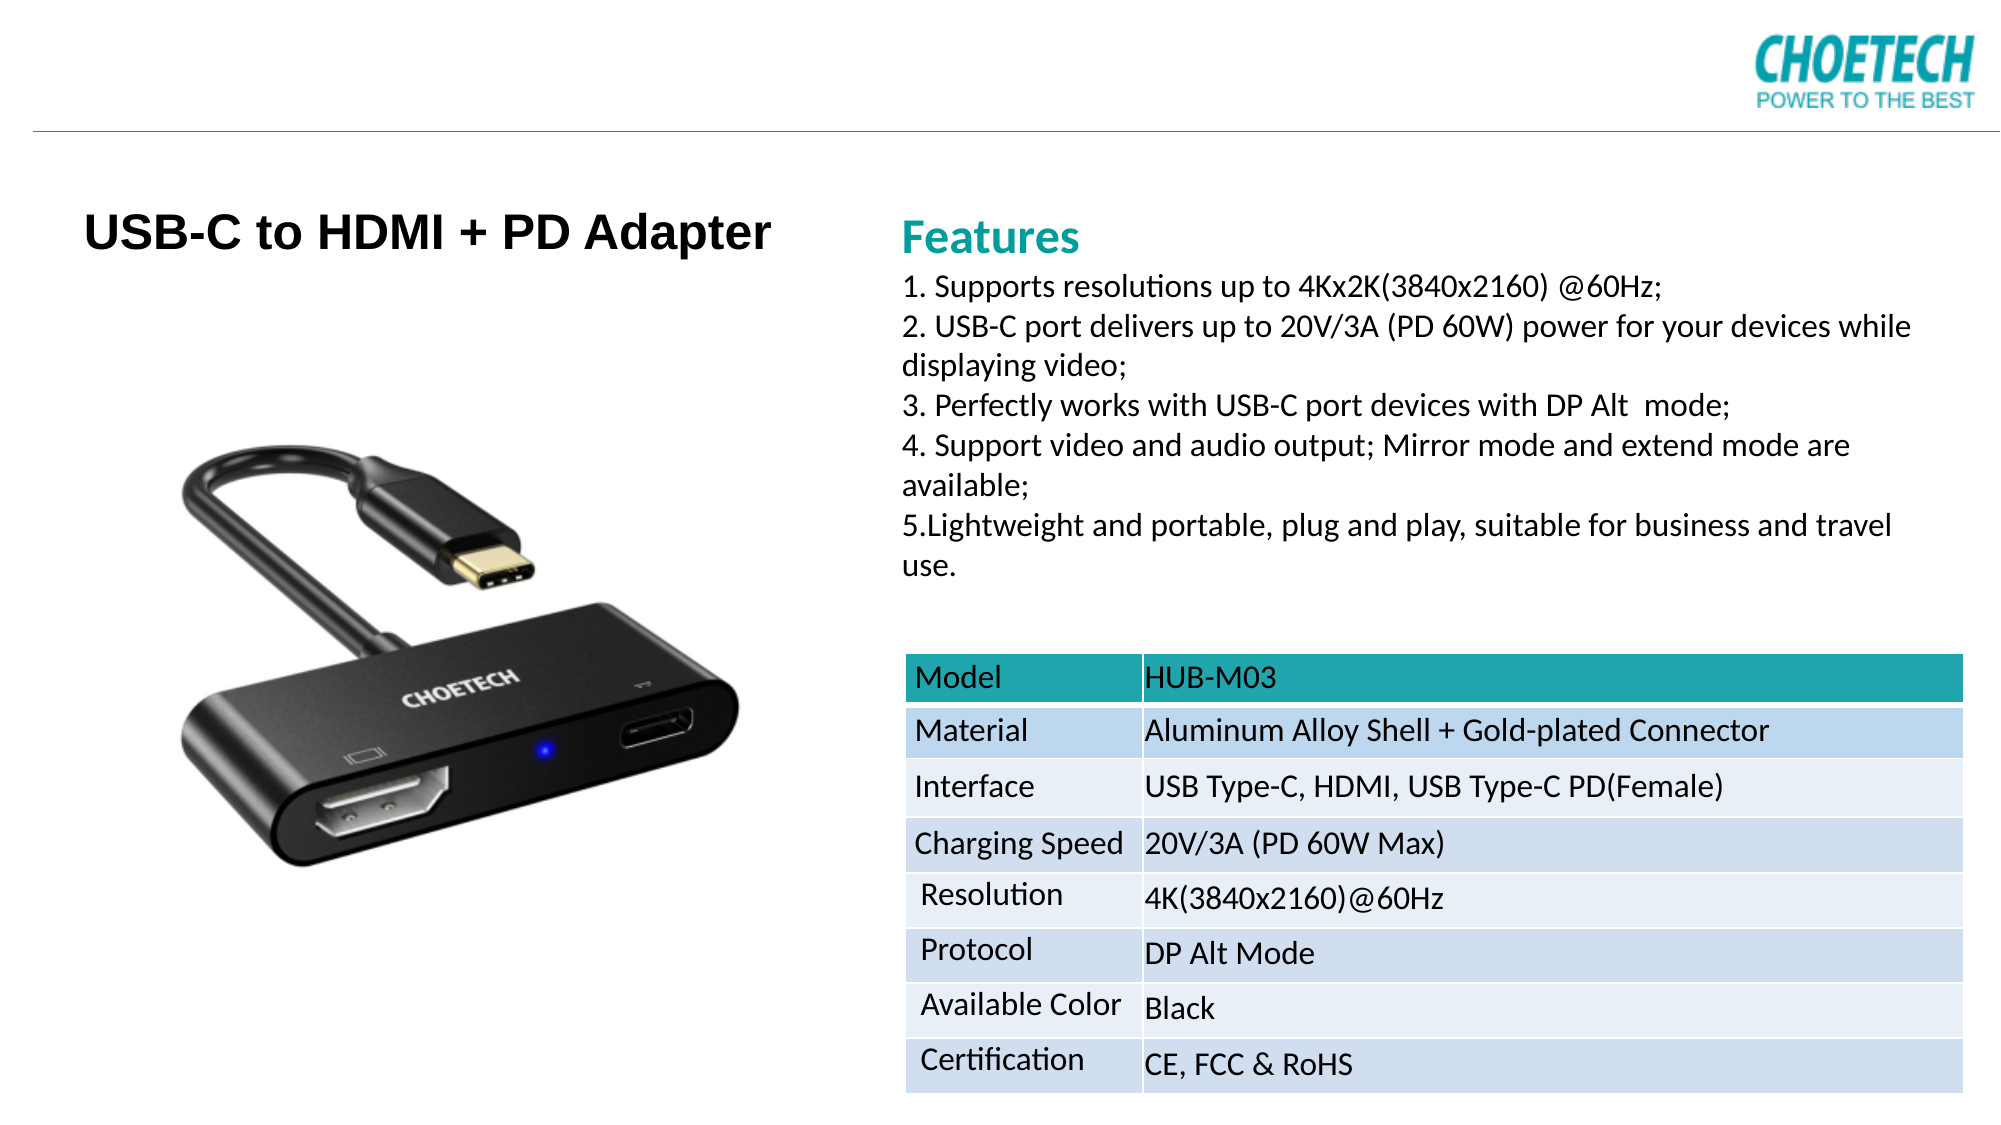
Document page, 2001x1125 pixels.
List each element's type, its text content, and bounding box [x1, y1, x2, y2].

table_cell Material [906, 708, 1142, 758]
table_header Model [906, 654, 1142, 702]
table_cell Resolution [906, 874, 1142, 927]
text_box Features 1. Supports resolutions up to 4Kx2K(3840x2160) @60Hz; 2. USB-C port delivers up to 20V/3A (PD 60W) power for your devices while displaying video; 3. Perfectly works with USB-C port devices with DP Alt mode; 4. Support video and audio output; Mirror mode and extend mode are available; 5.Lightweight and portable, plug and play, suitable for business and travel use. [887, 166, 1965, 591]
table_cell Certification [906, 1039, 1142, 1093]
table_header HUB-M03 [1144, 654, 1963, 702]
table_cell Available Color [906, 984, 1142, 1037]
table_cell Protocol [906, 929, 1142, 982]
table_cell Interface [906, 759, 1142, 816]
table_cell Aluminum Alloy Shell + Gold-plated Connector [1144, 708, 1963, 758]
picture [154, 361, 756, 962]
picture [1722, 14, 2000, 119]
text_box USB-C to HDMI + PD Adapter [69, 191, 841, 267]
table_cell USB Type-C, HDMI, USB Type-C PD(Female) [1144, 759, 1963, 816]
table_cell DP Alt Mode [1144, 929, 1963, 982]
table_cell 4K(3840x2160)@60Hz [1144, 874, 1963, 927]
table_cell Black [1144, 984, 1963, 1037]
table_cell Charging Speed [906, 818, 1142, 872]
table_cell CE, FCC & RoHS [1144, 1039, 1963, 1093]
table_cell 20V/3A (PD 60W Max) [1144, 818, 1963, 872]
